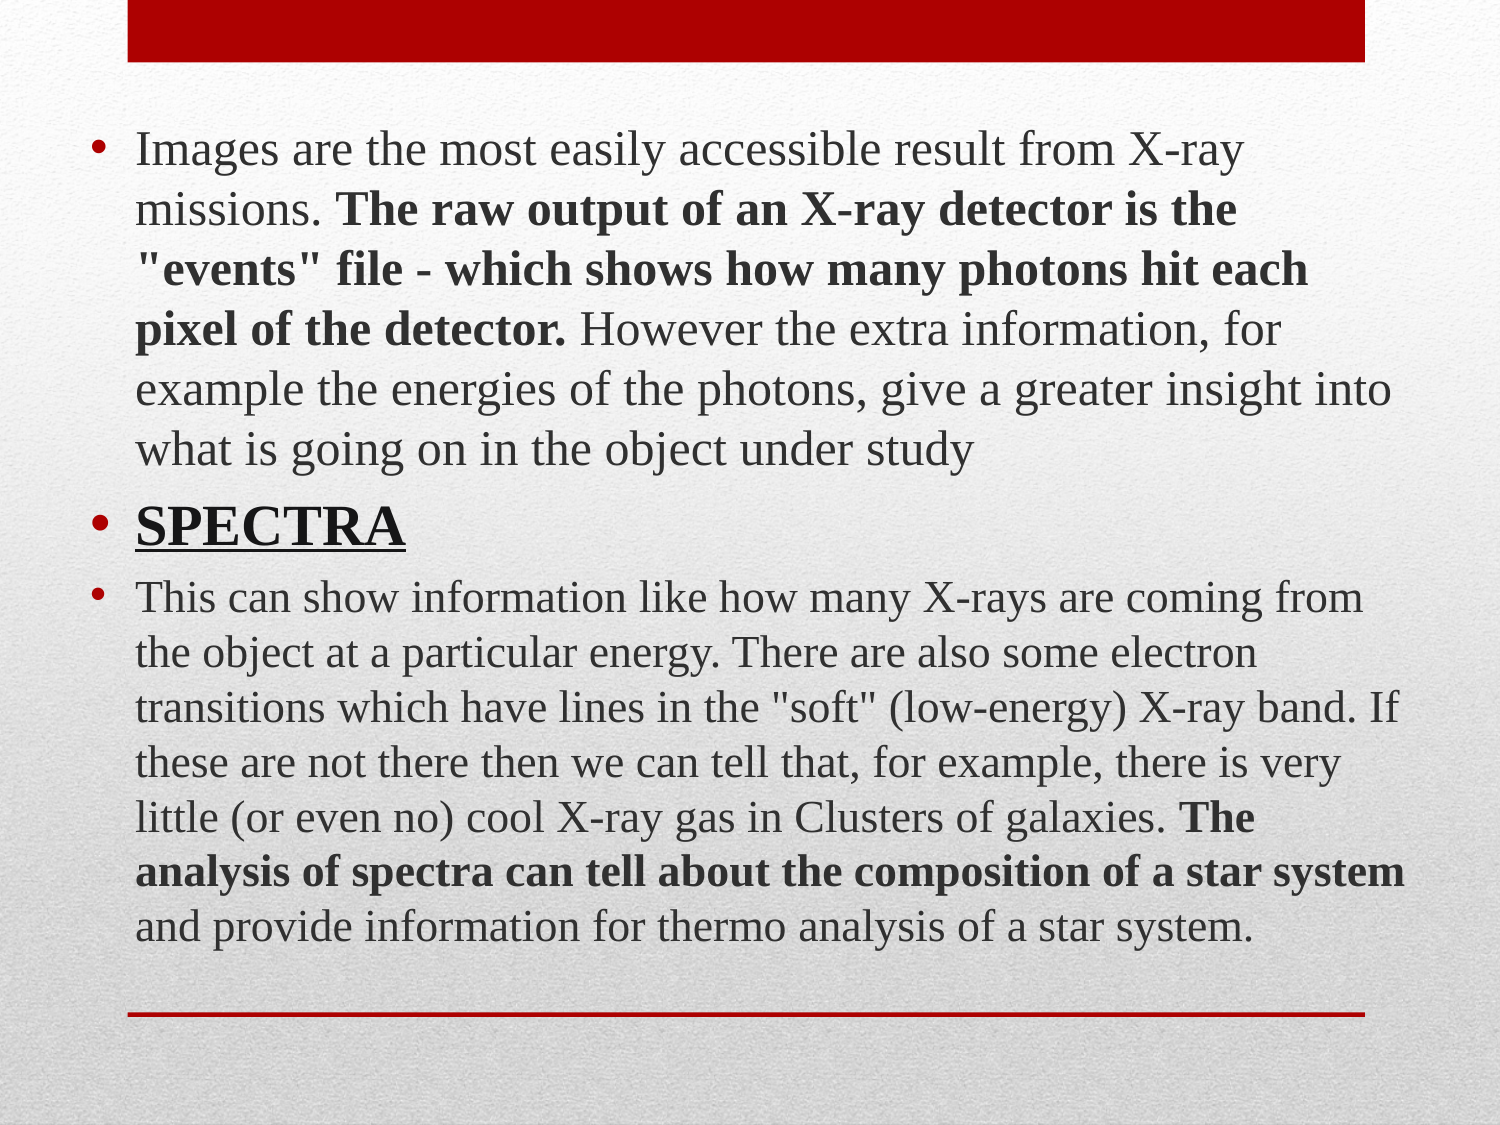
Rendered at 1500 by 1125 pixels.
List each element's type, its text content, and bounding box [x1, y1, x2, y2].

list Images are the most easily accessible result from X-ray missions. The raw output of an X-ray detector is the "events" file - which shows how many photons hit each pixel of the detector. However the extra information, for example the energies of the photons, give a greater insight into what is going on in the object under study SPECTRA This can show information like how many X-rays are coming from the object at a particular energy. There are also some electron transitions which have lines in the "soft" (low-energy) X-ray band. If these are not there then we can tell that, for example, there is very little (or even no) cool X-ray gas in Clusters of galaxies. The analysis of spectra can tell about the composition of a star system and provide information for thermo analysis of a star system. [75, 87, 1425, 1125]
